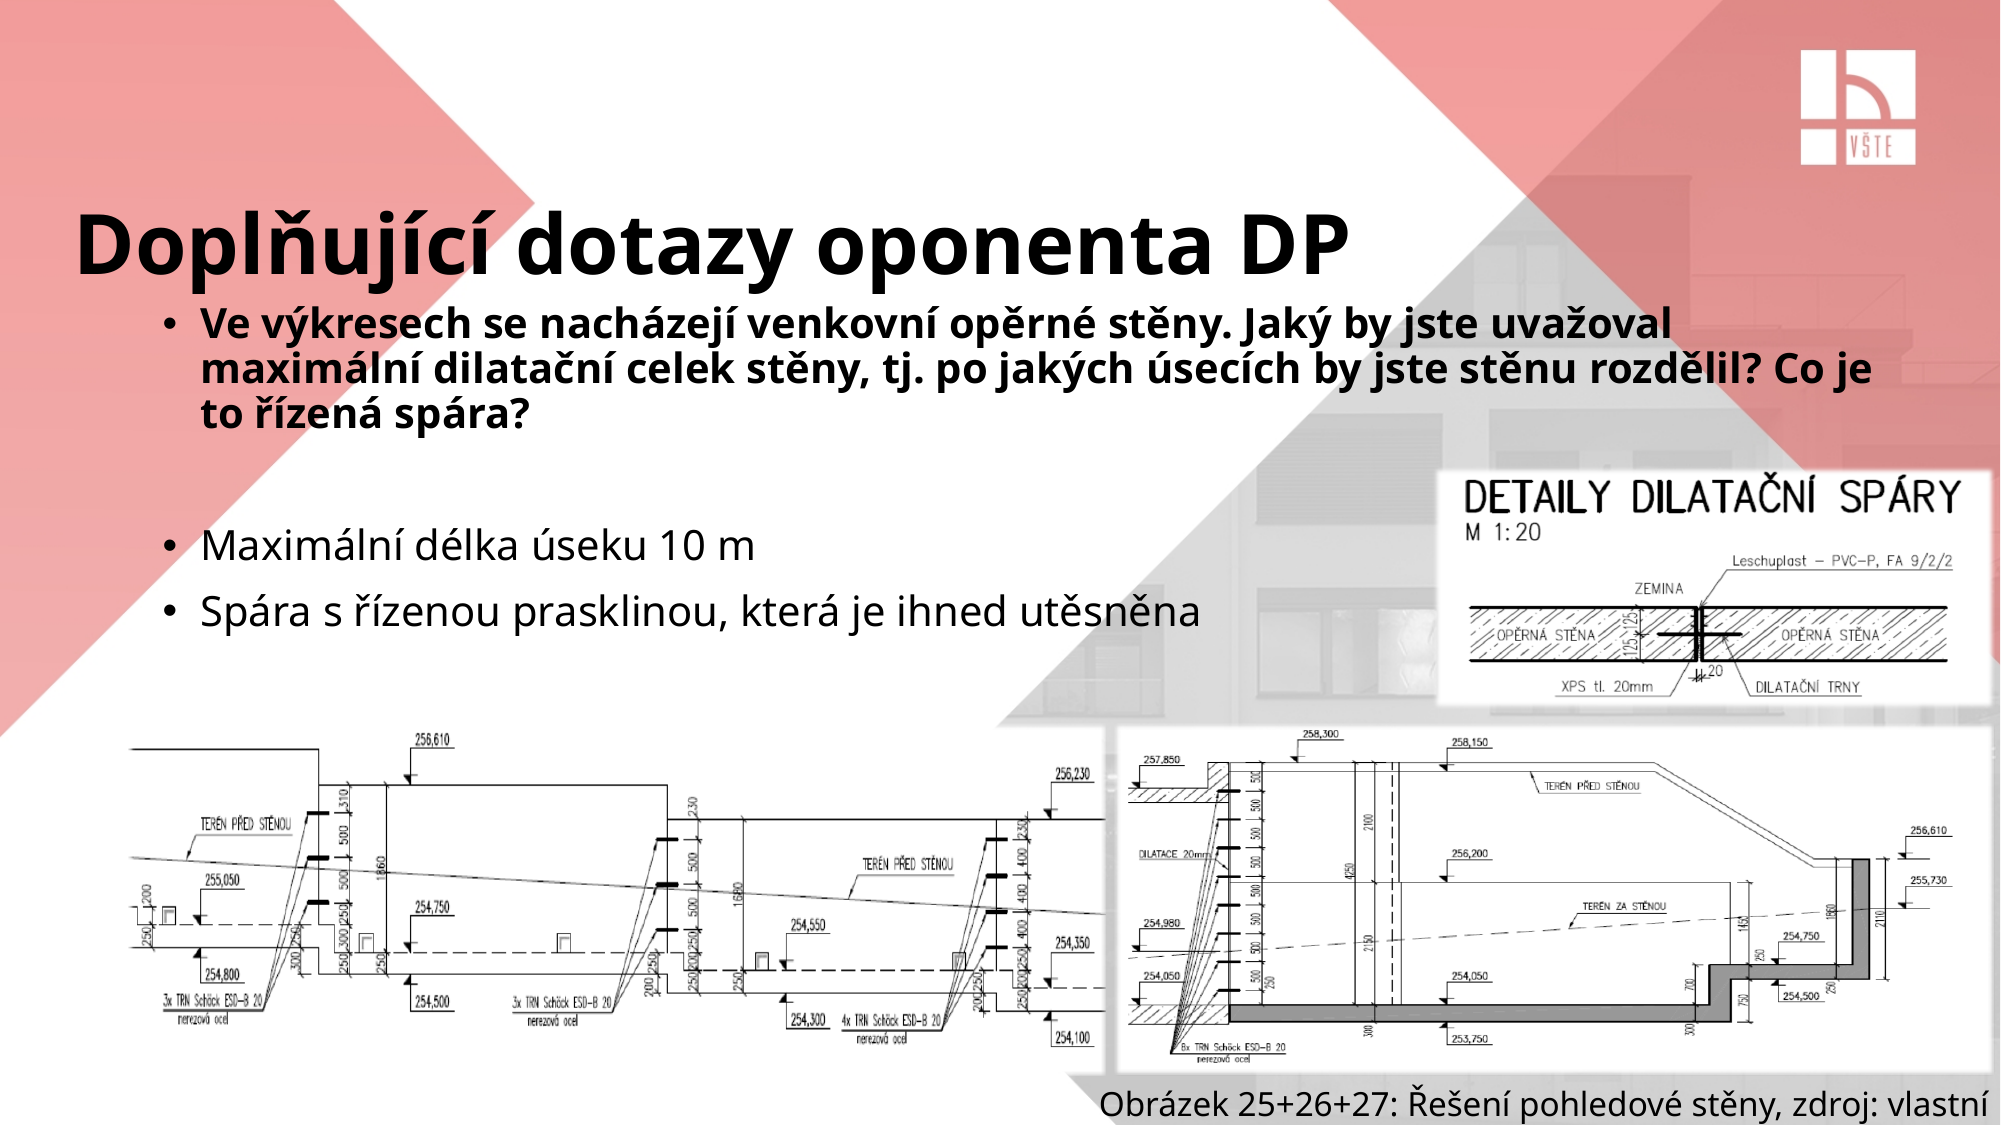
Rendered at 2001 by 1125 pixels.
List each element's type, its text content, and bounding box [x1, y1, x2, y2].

picture [0, 0, 2001, 1125]
text_box Ve výkresech se nacházejí venkovní opěrné stěny. Jaký by jste uvažoval maximální dilatační celek stěny, tj. po jakých úsecích by jste stěnu rozdělil? Co je to řízená spára? Maximální délka úseku 10 m Spára s řízenou prasklinou, která je ihned utěsněna [147, 295, 1906, 1010]
title Doplňující dotazy oponenta DP [59, 194, 1415, 321]
text_box Obrázek 25+26+27: Řešení pohledové stěny, zdroj: vlastní [1083, 1075, 2000, 1125]
